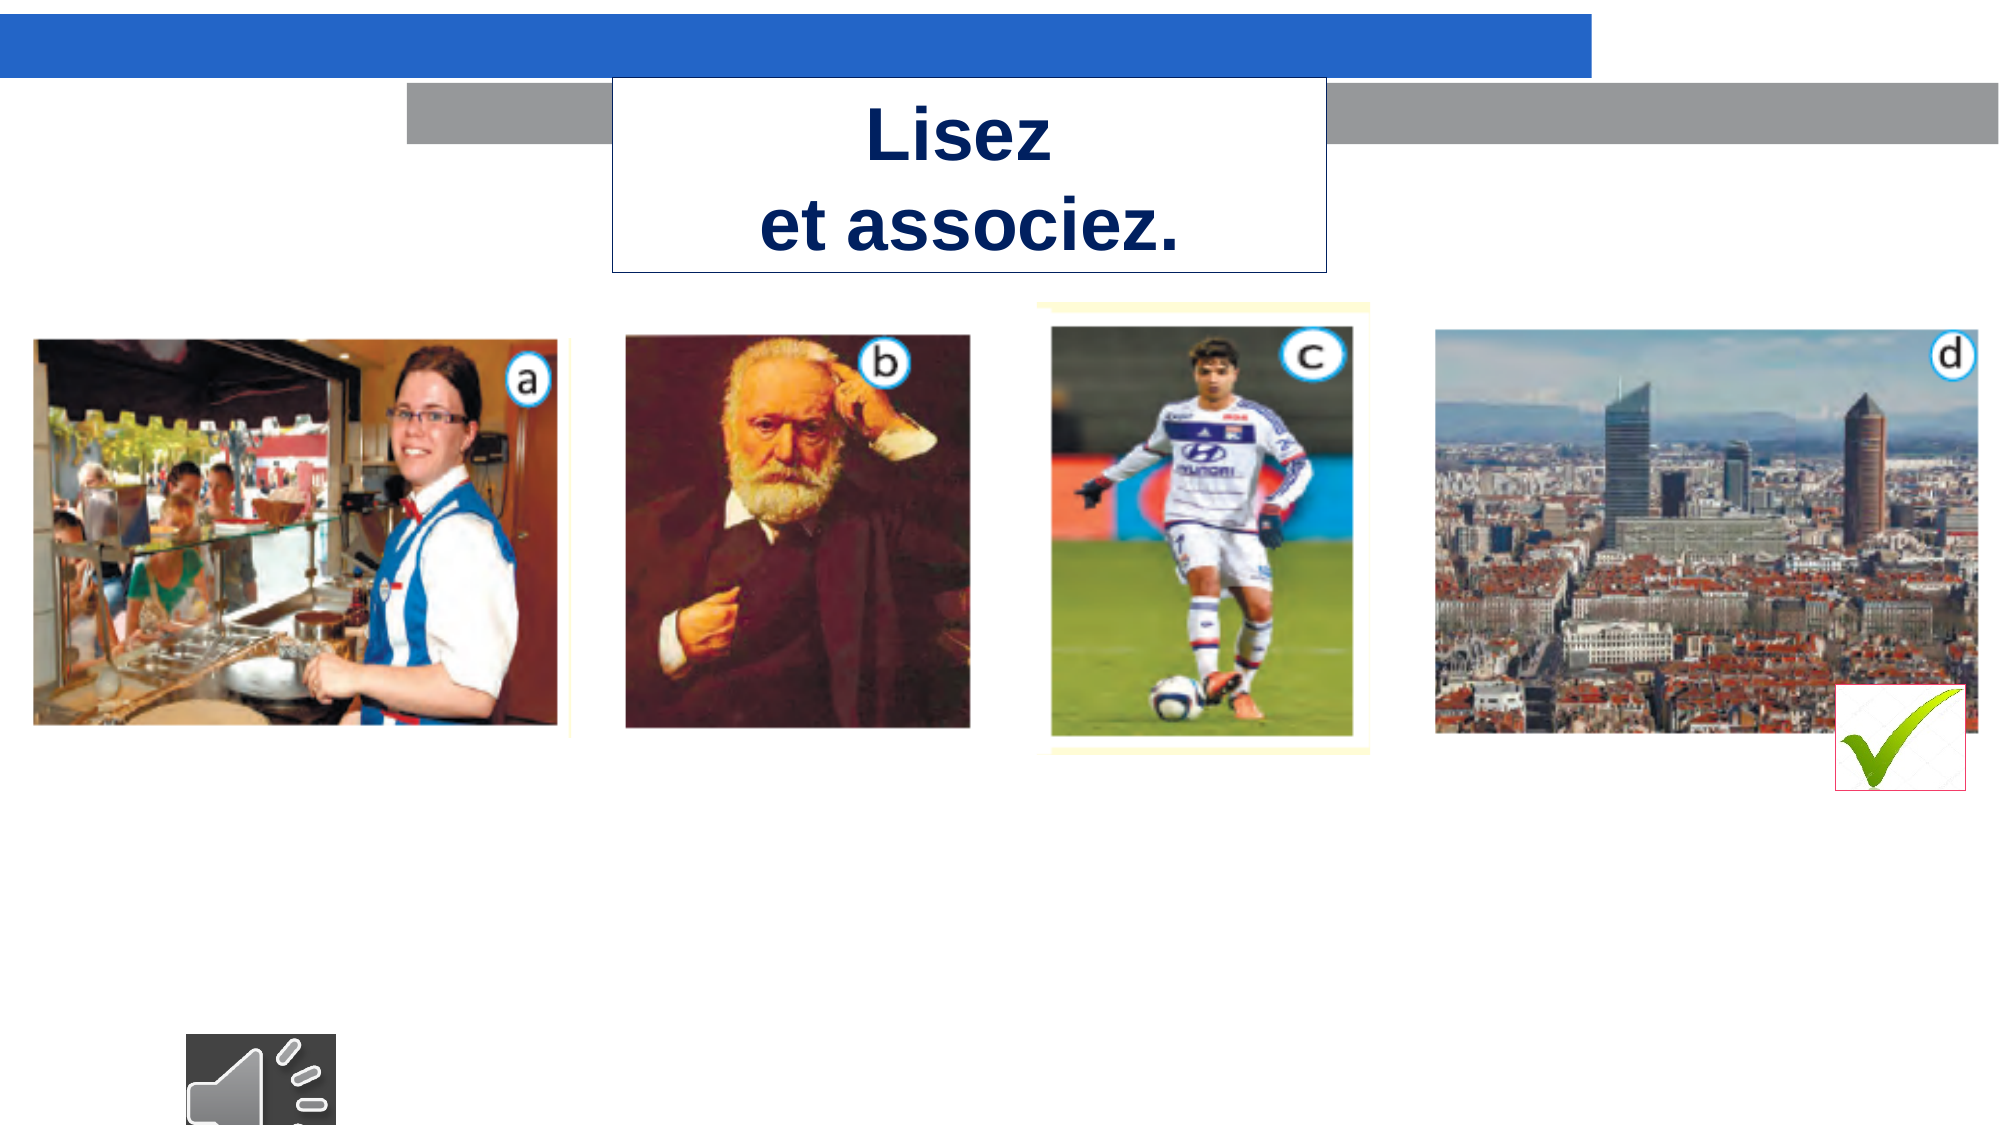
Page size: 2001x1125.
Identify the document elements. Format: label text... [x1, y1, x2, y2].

text_box [0, 14, 1592, 78]
picture [625, 324, 983, 738]
picture [34, 881, 336, 1125]
picture [1435, 323, 1989, 791]
picture [1036, 302, 1371, 755]
text_box [406, 82, 612, 145]
text_box Lisez et associez. [612, 77, 1327, 273]
picture [33, 338, 572, 738]
text_box [1327, 82, 1999, 145]
